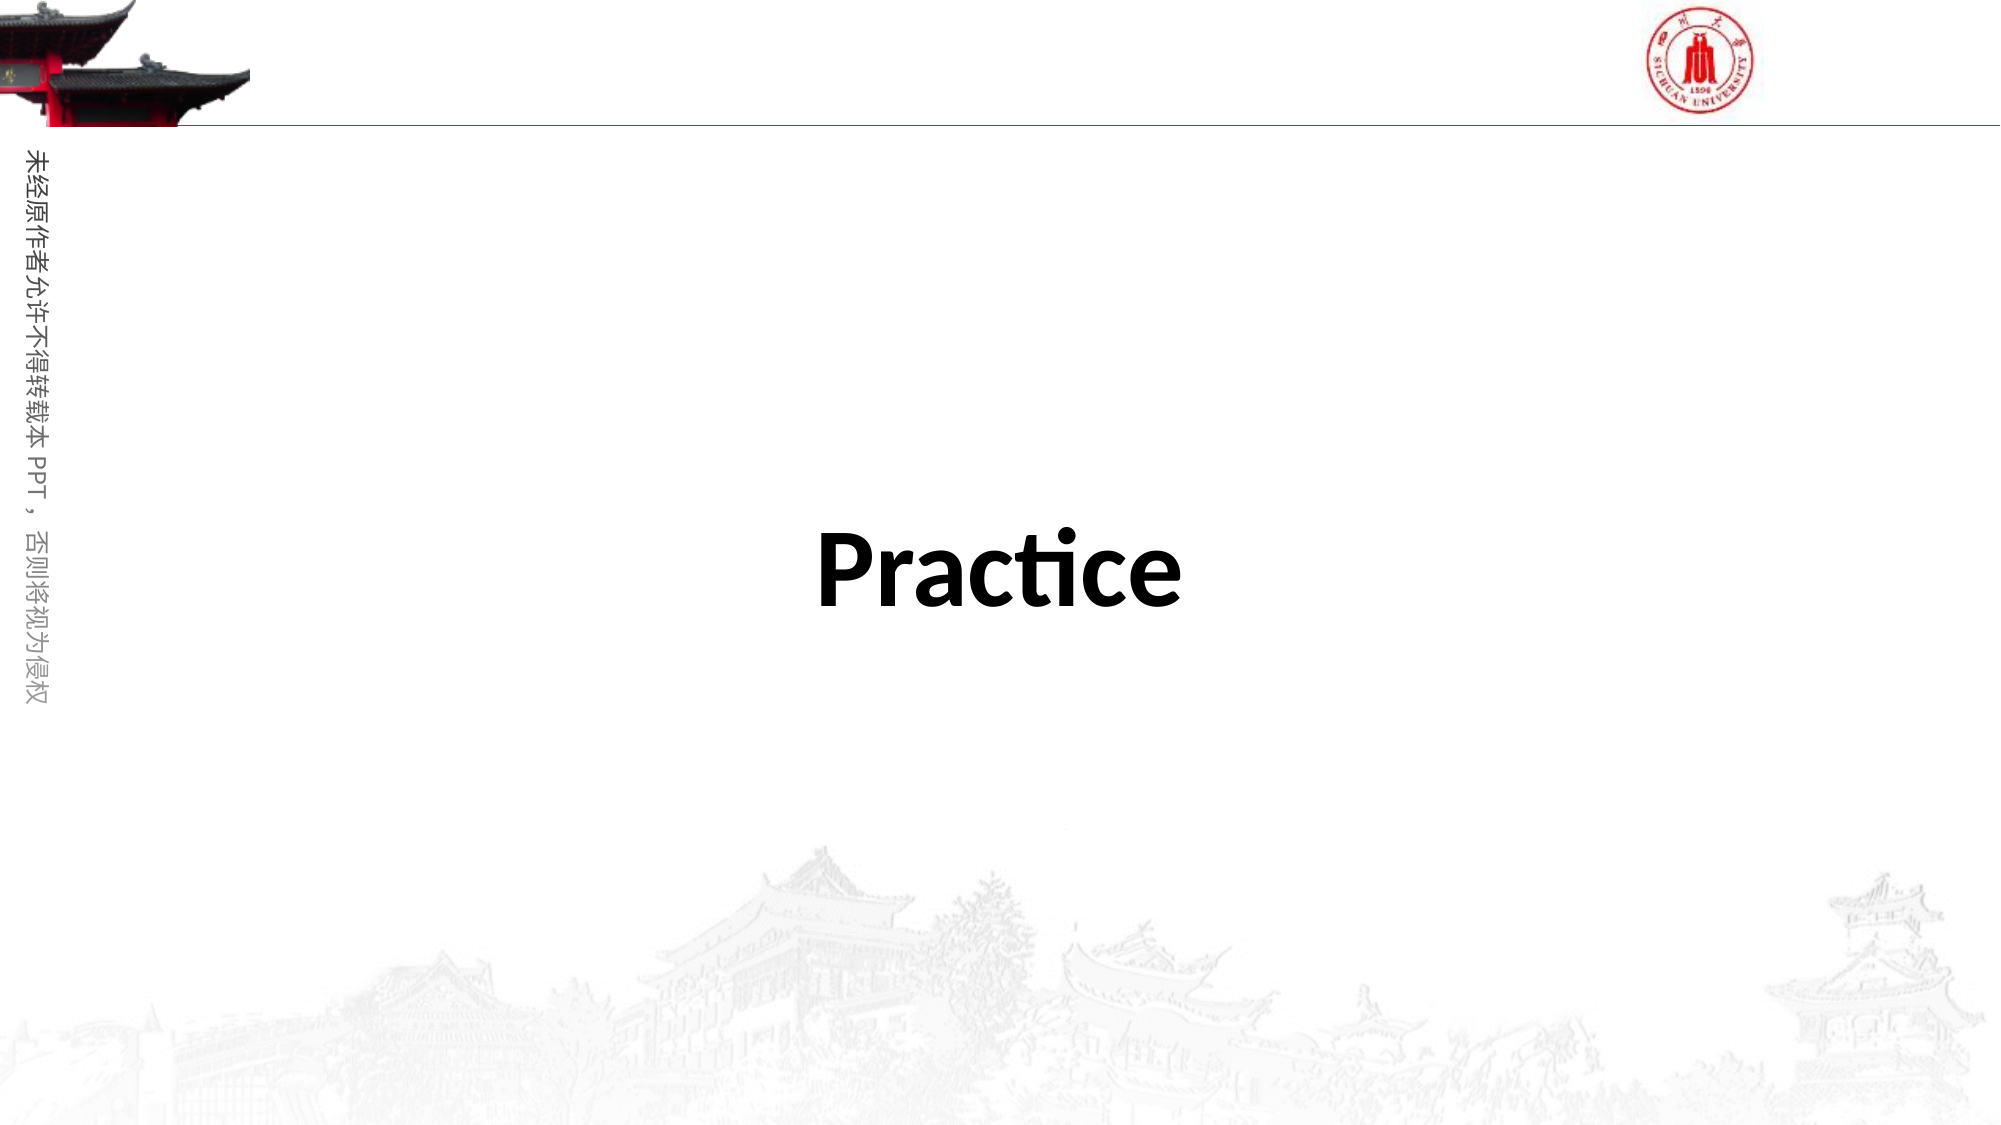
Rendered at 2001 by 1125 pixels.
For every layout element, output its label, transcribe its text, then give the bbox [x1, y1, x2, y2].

picture [0, 0, 250, 127]
picture [1641, 0, 1764, 122]
text_box Practice [463, 486, 1537, 637]
text_box [1460, 0, 1988, 123]
